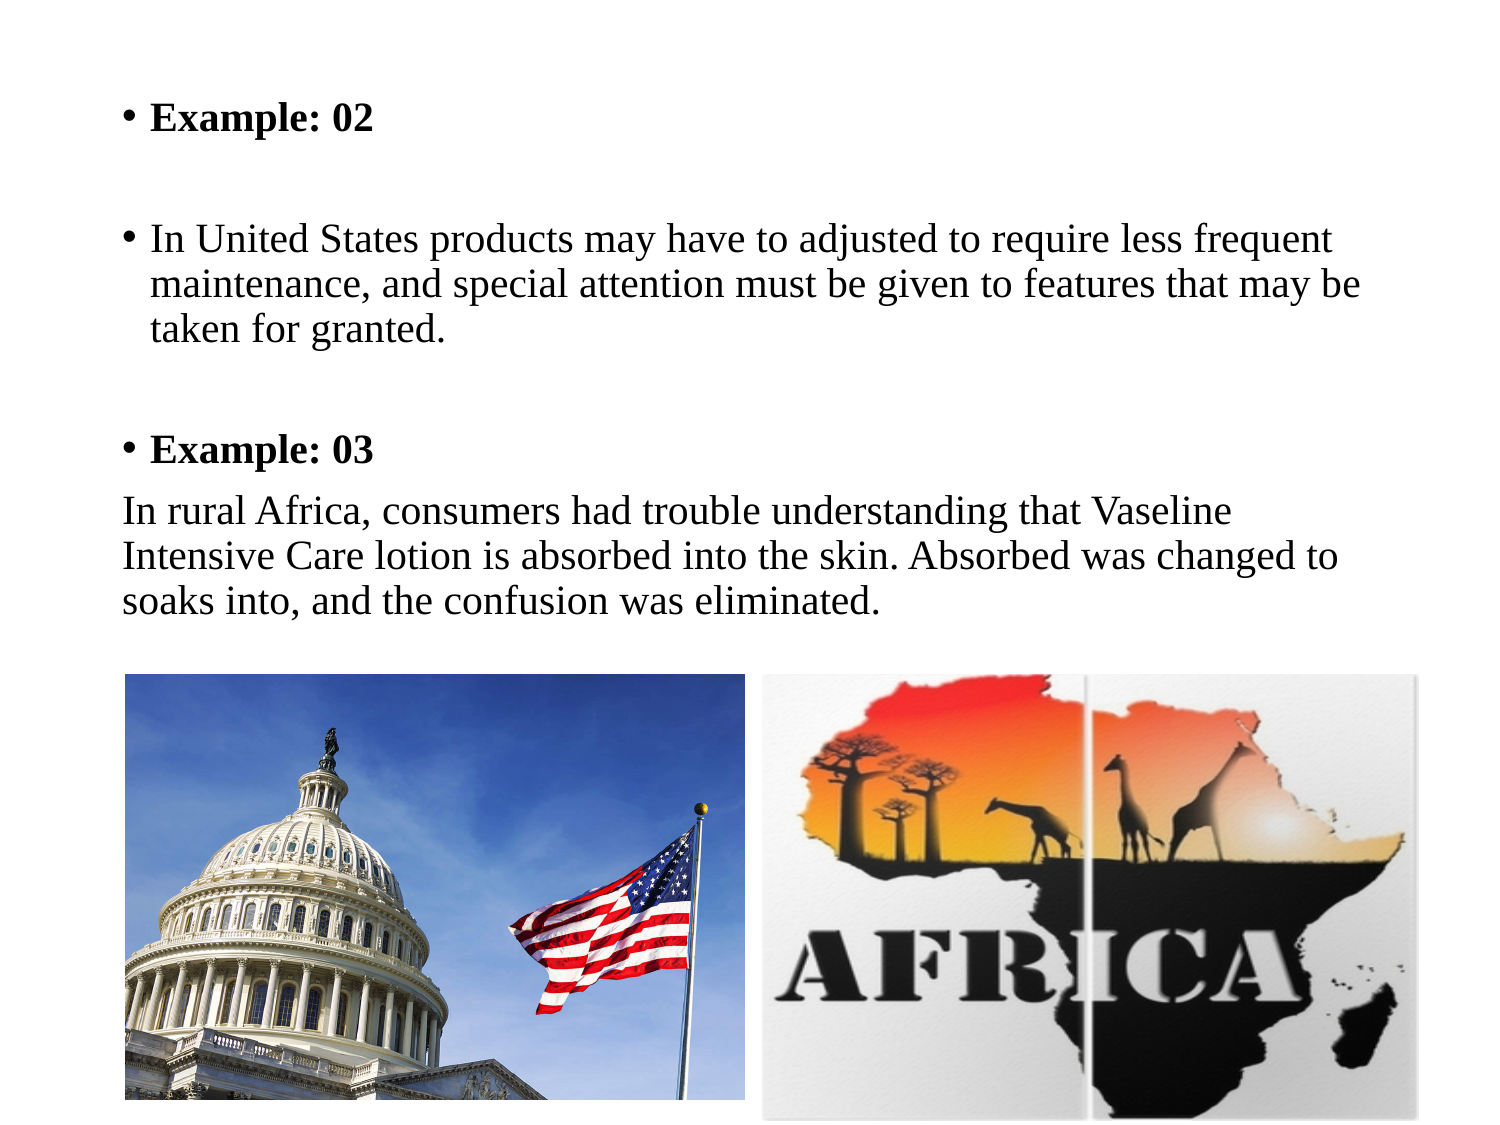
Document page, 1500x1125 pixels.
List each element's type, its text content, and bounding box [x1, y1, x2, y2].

picture [124, 674, 745, 1100]
list Example: 02 In United States products may have to adjusted to require less frequent maintenance, and special attention must be given to features that may be taken for granted. Example: 03 In rural Africa, consumers had trouble understanding that Vaseline Intensive Care lotion is absorbed into the skin. Absorbed was changed to soaks into, and the confusion was eliminated. [107, 87, 1401, 802]
picture [762, 674, 1419, 1121]
